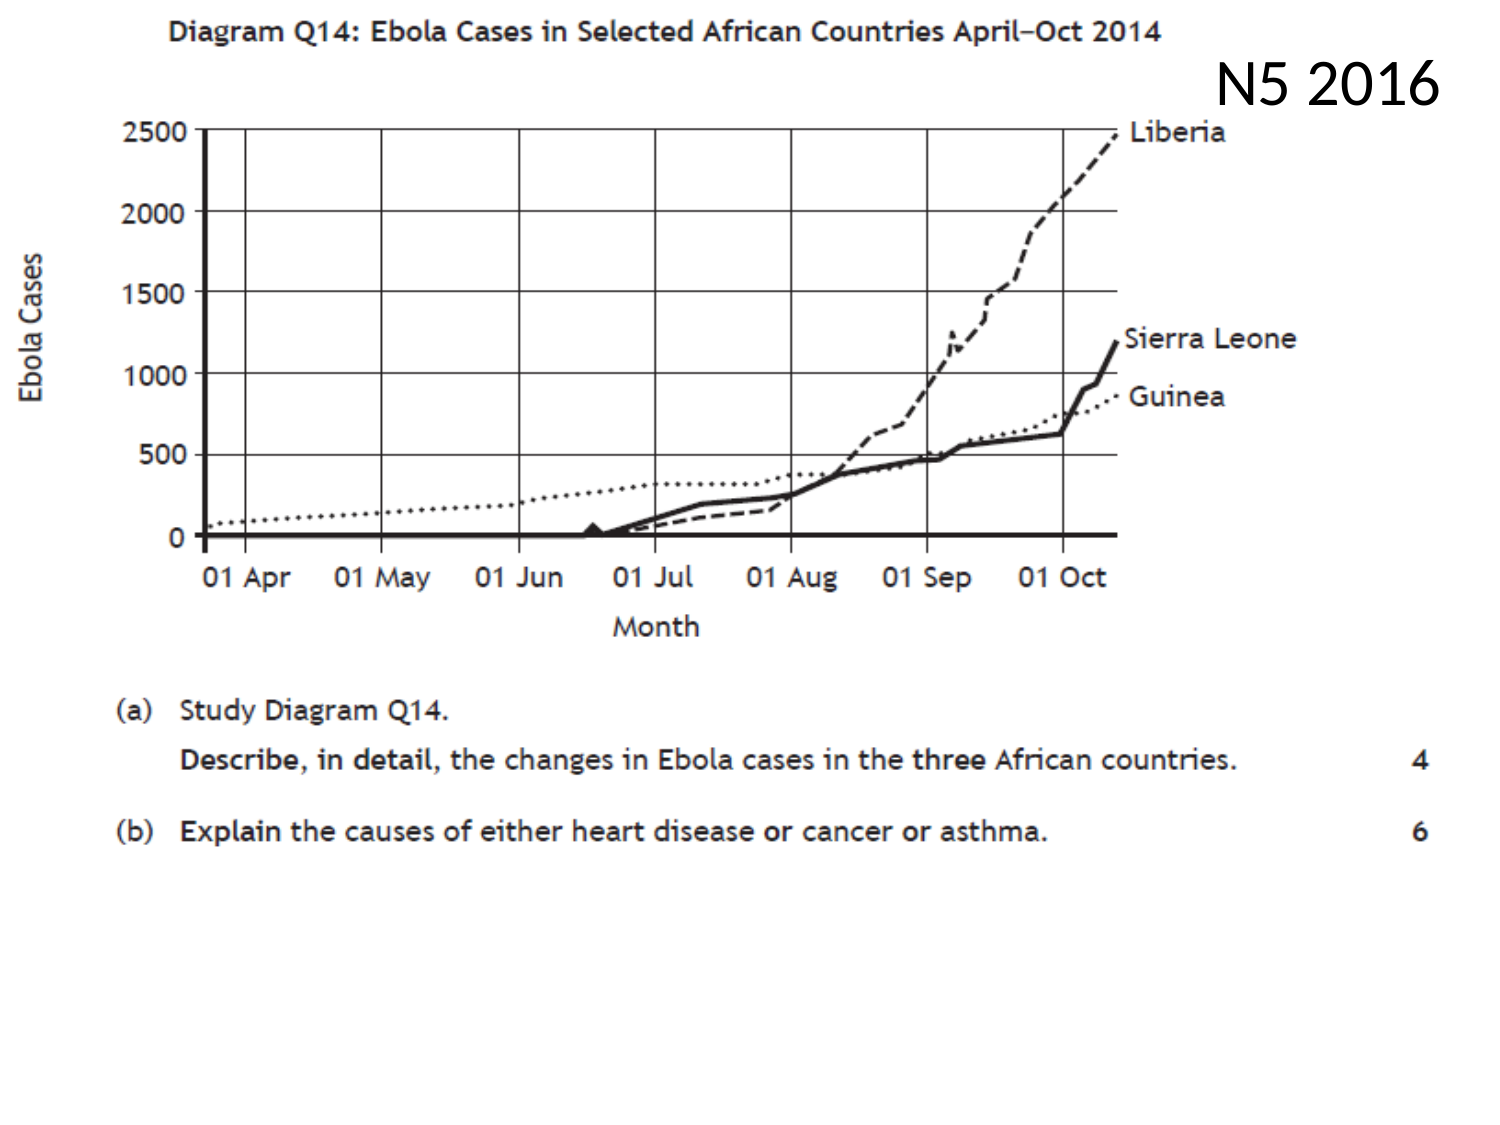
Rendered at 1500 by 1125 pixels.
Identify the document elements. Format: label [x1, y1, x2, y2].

picture [0, 0, 1500, 874]
